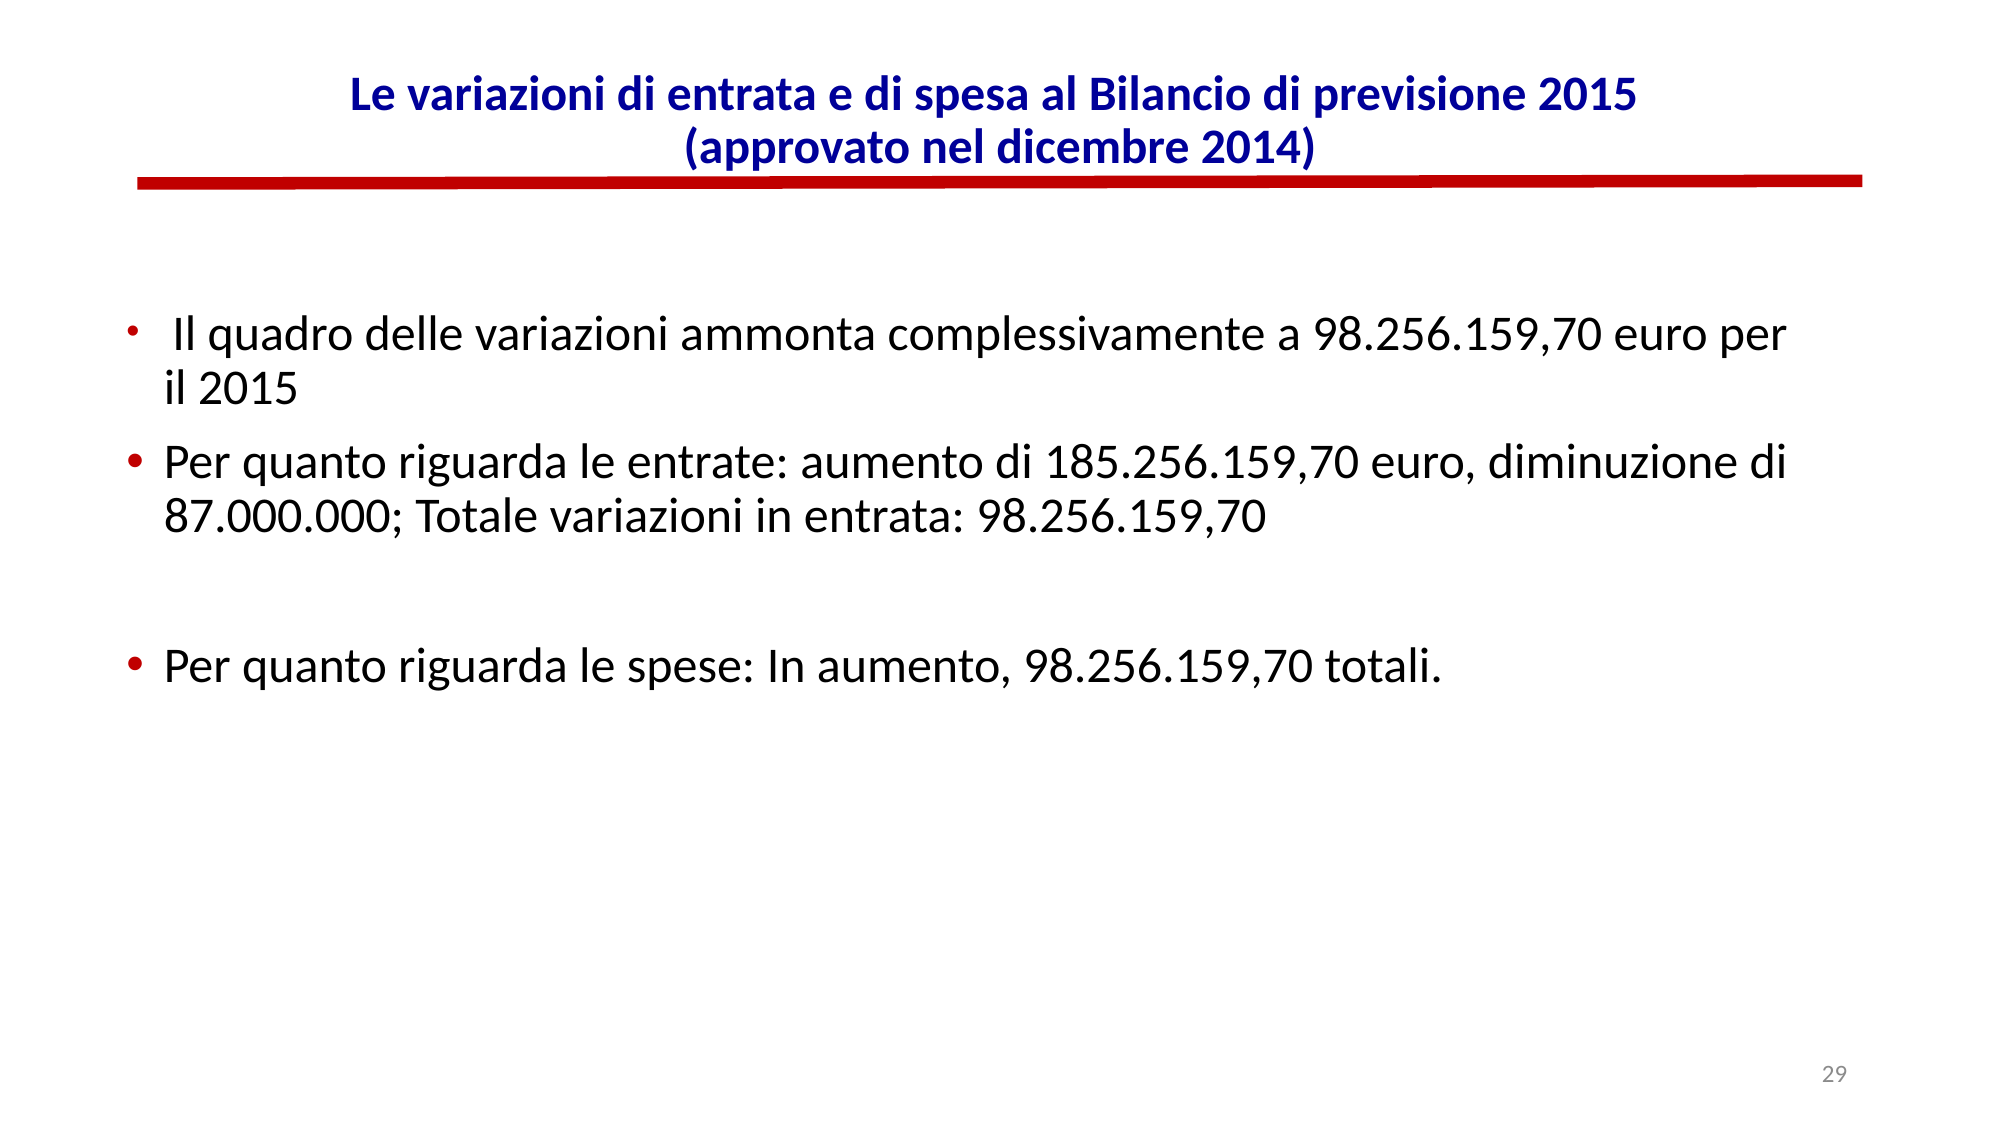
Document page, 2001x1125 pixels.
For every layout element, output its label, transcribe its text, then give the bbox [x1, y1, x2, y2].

title Le variazioni di entrata e di spesa al Bilancio di previsione 2015 (approvato nel dicembre 2014) [137, 59, 1863, 183]
list Il quadro delle variazioni ammonta complessivamente a 98.256.159,70 euro per il 2015 Per quanto riguarda le entrate: aumento di 185.256.159,70 euro, diminuzione di 87.000.000; Totale variazioni in entrata: 98.256.159,70 Per quanto riguarda le spese: In aumento, 98.256.159,70 totali. [111, 299, 1807, 1014]
slide_number 29 [1412, 1042, 1863, 1103]
